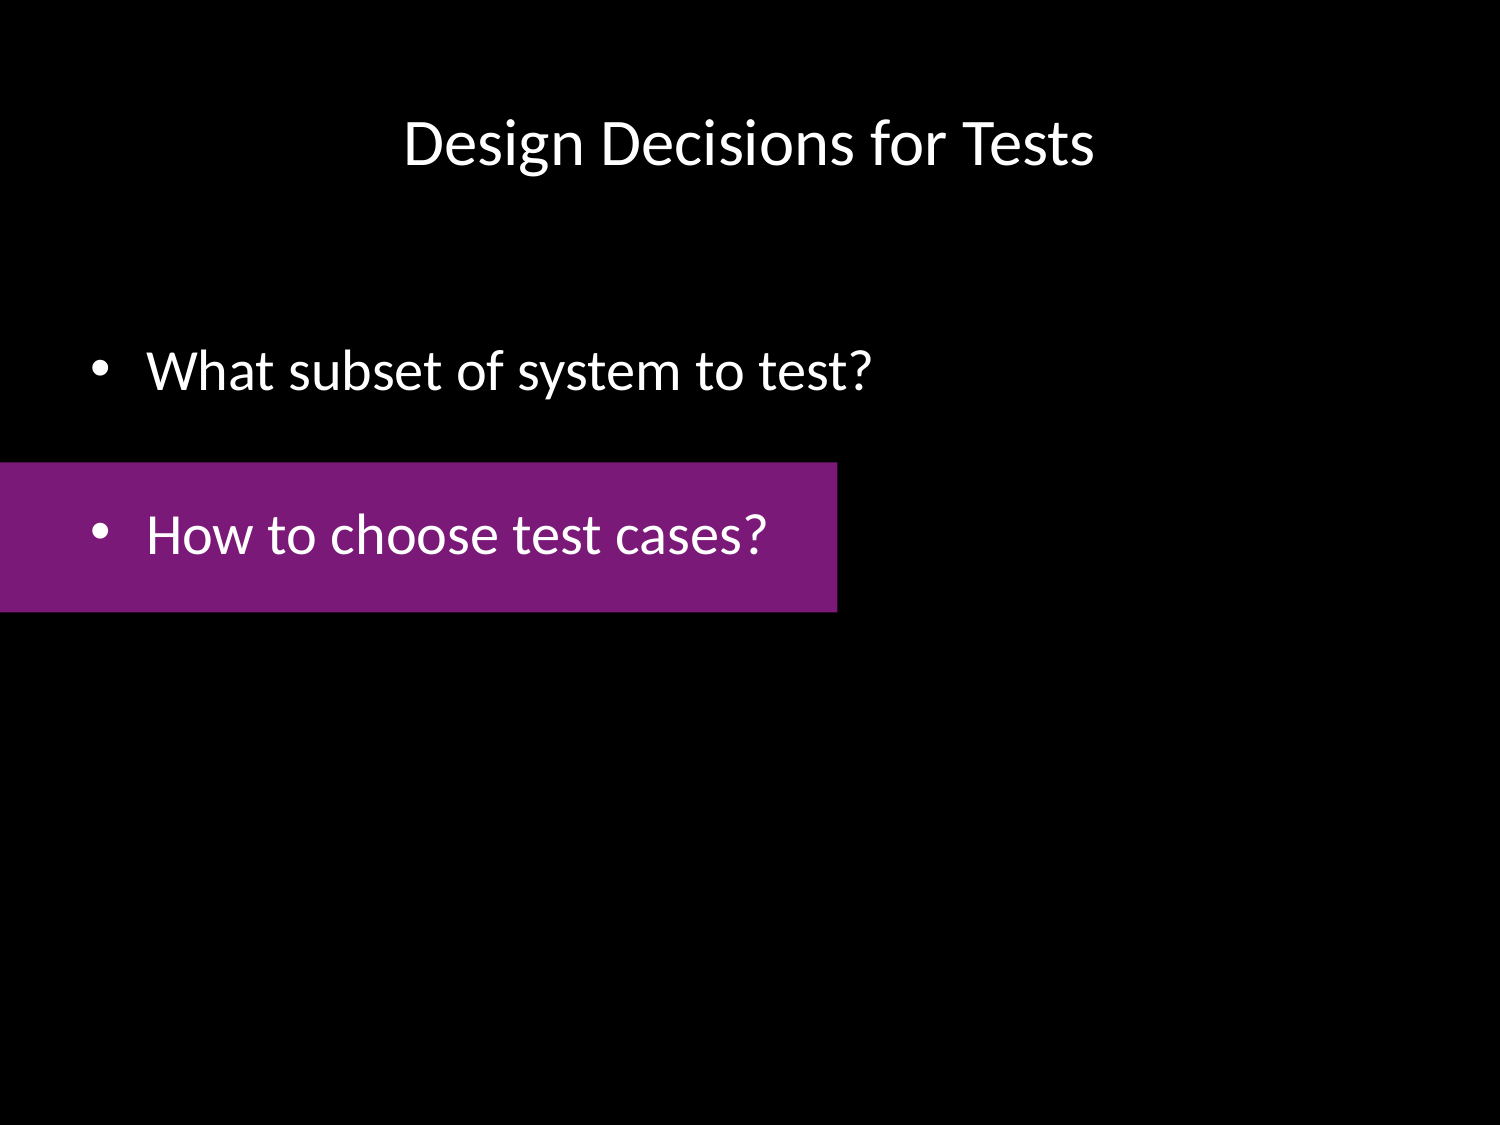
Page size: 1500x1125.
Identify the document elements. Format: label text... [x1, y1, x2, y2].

title Design Decisions for Tests [75, 45, 1425, 233]
text_box [0, 462, 75, 613]
list What subset of system to test? How to choose test cases? [75, 324, 1425, 1005]
